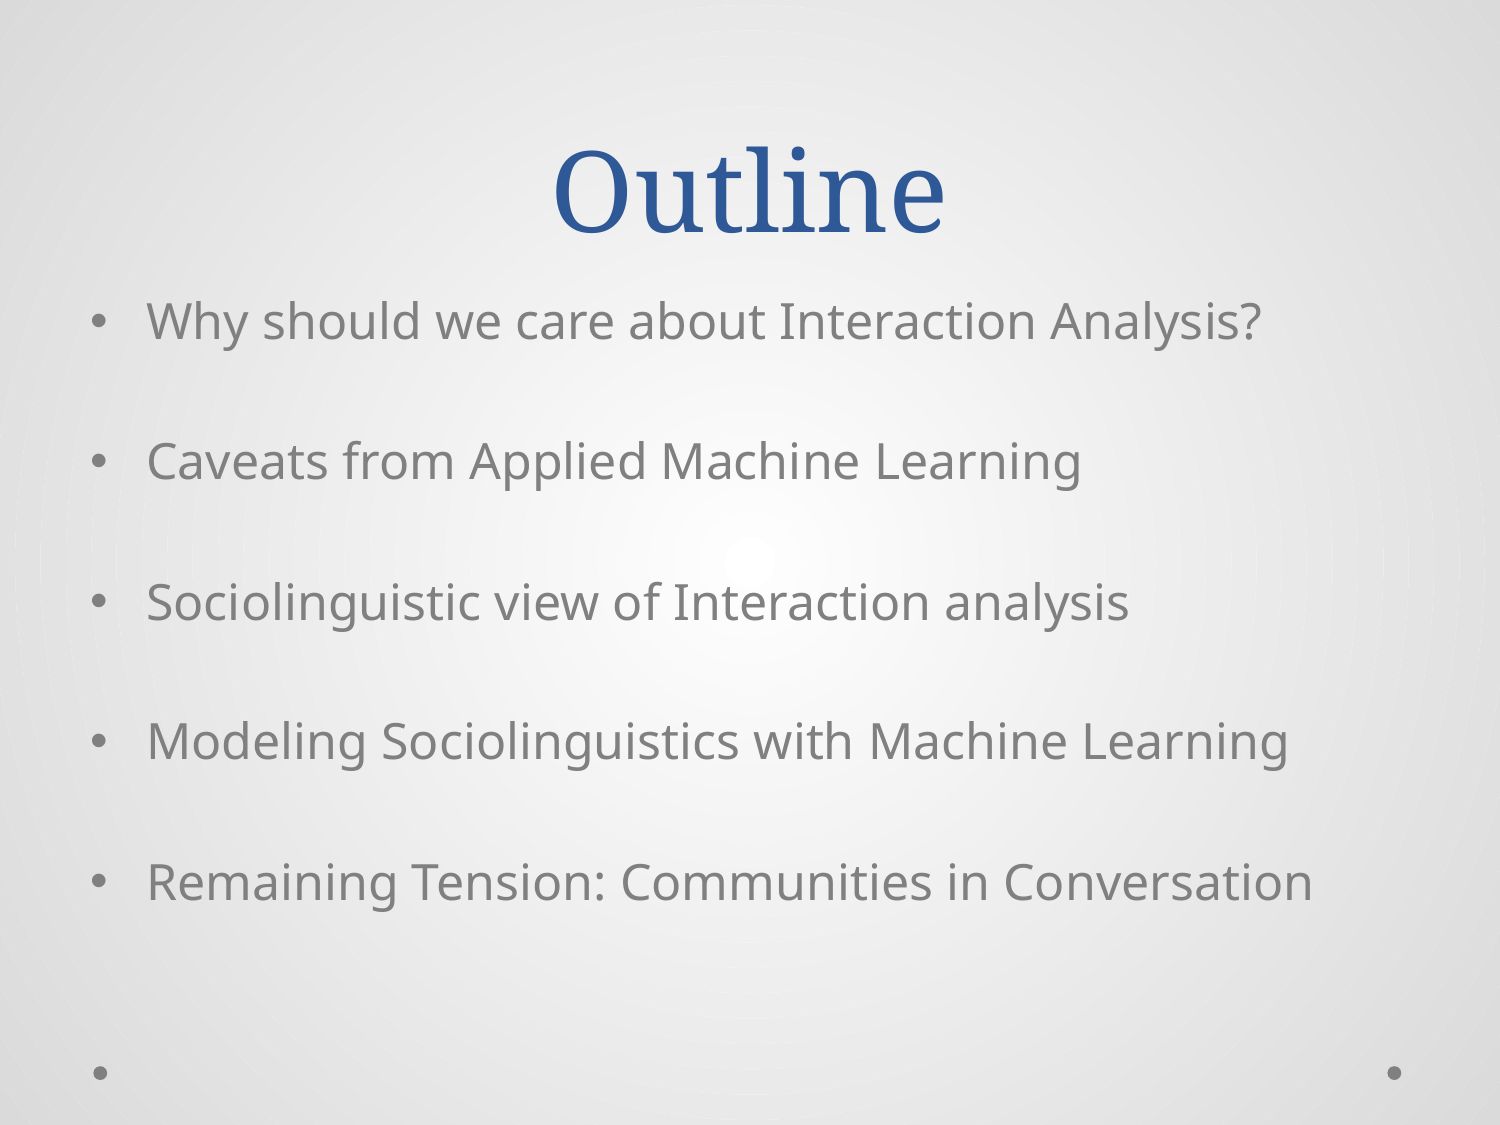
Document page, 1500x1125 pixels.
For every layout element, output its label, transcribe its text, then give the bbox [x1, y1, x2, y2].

list Why should we care about Interaction Analysis? Caveats from Applied Machine Learning Sociolinguistic view of Interaction analysis Modeling Sociolinguistics with Machine Learning Remaining Tension: Communities in Conversation [75, 282, 1425, 1025]
title Outline [75, 0, 1425, 263]
